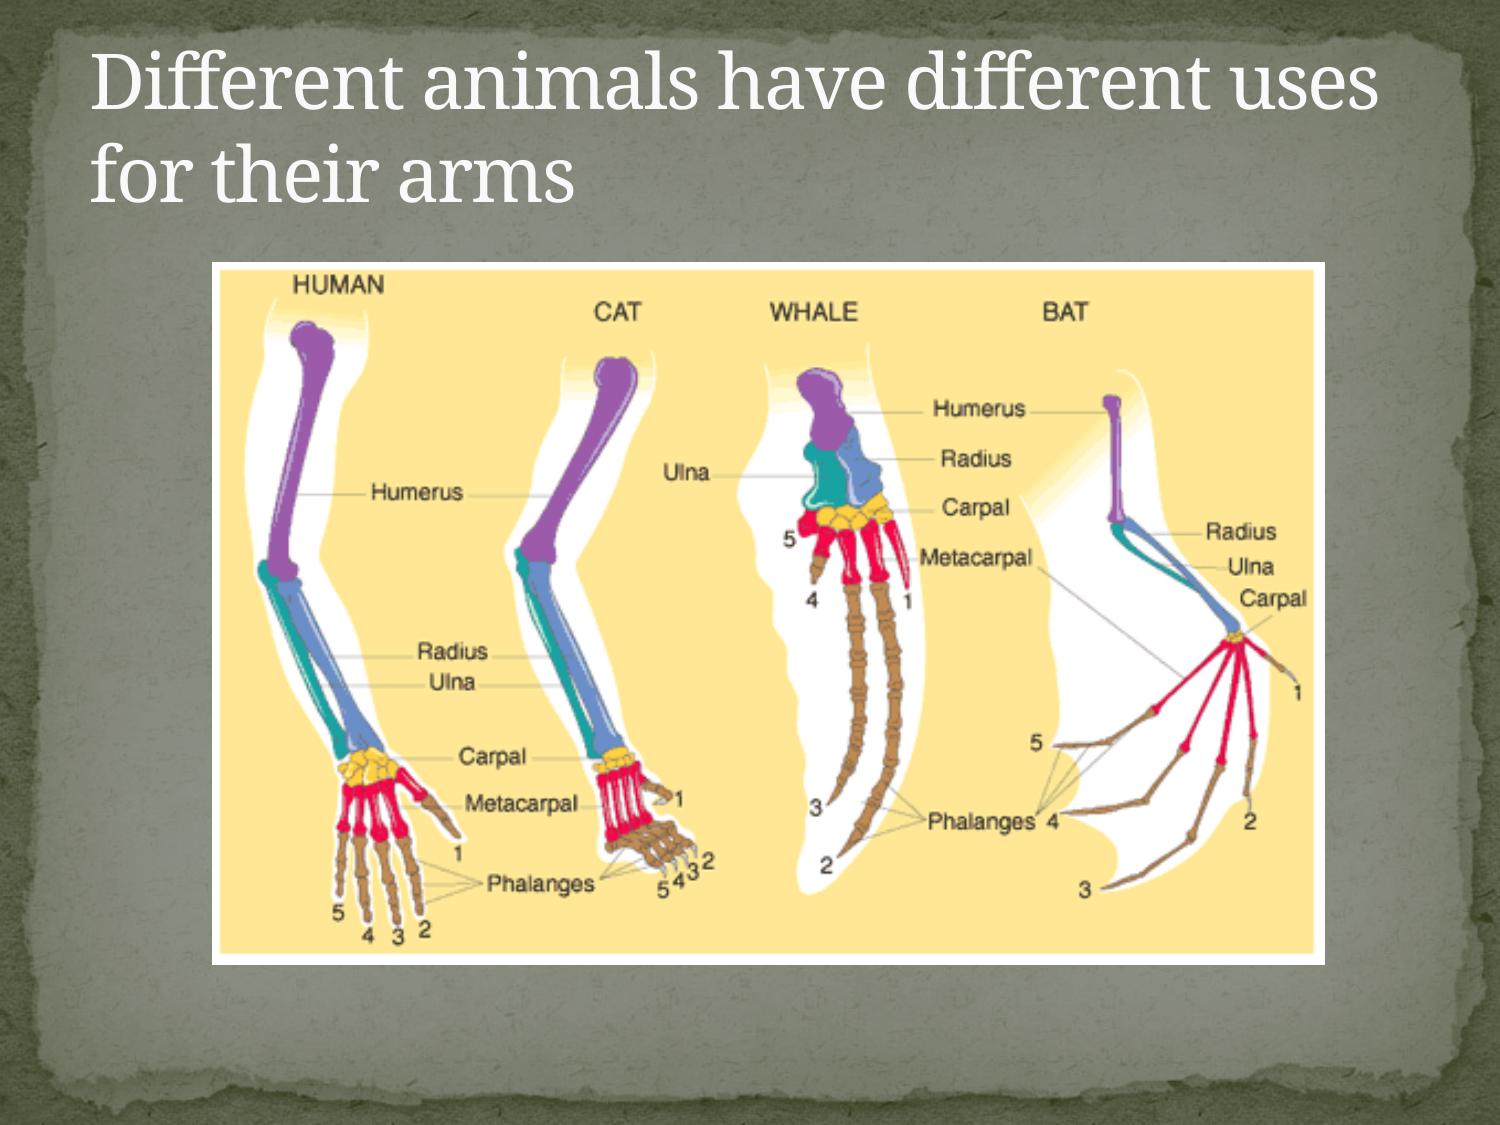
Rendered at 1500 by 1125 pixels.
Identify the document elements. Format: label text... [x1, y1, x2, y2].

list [214, 264, 1324, 964]
title Different animals have different uses for their arms [74, 24, 1425, 225]
